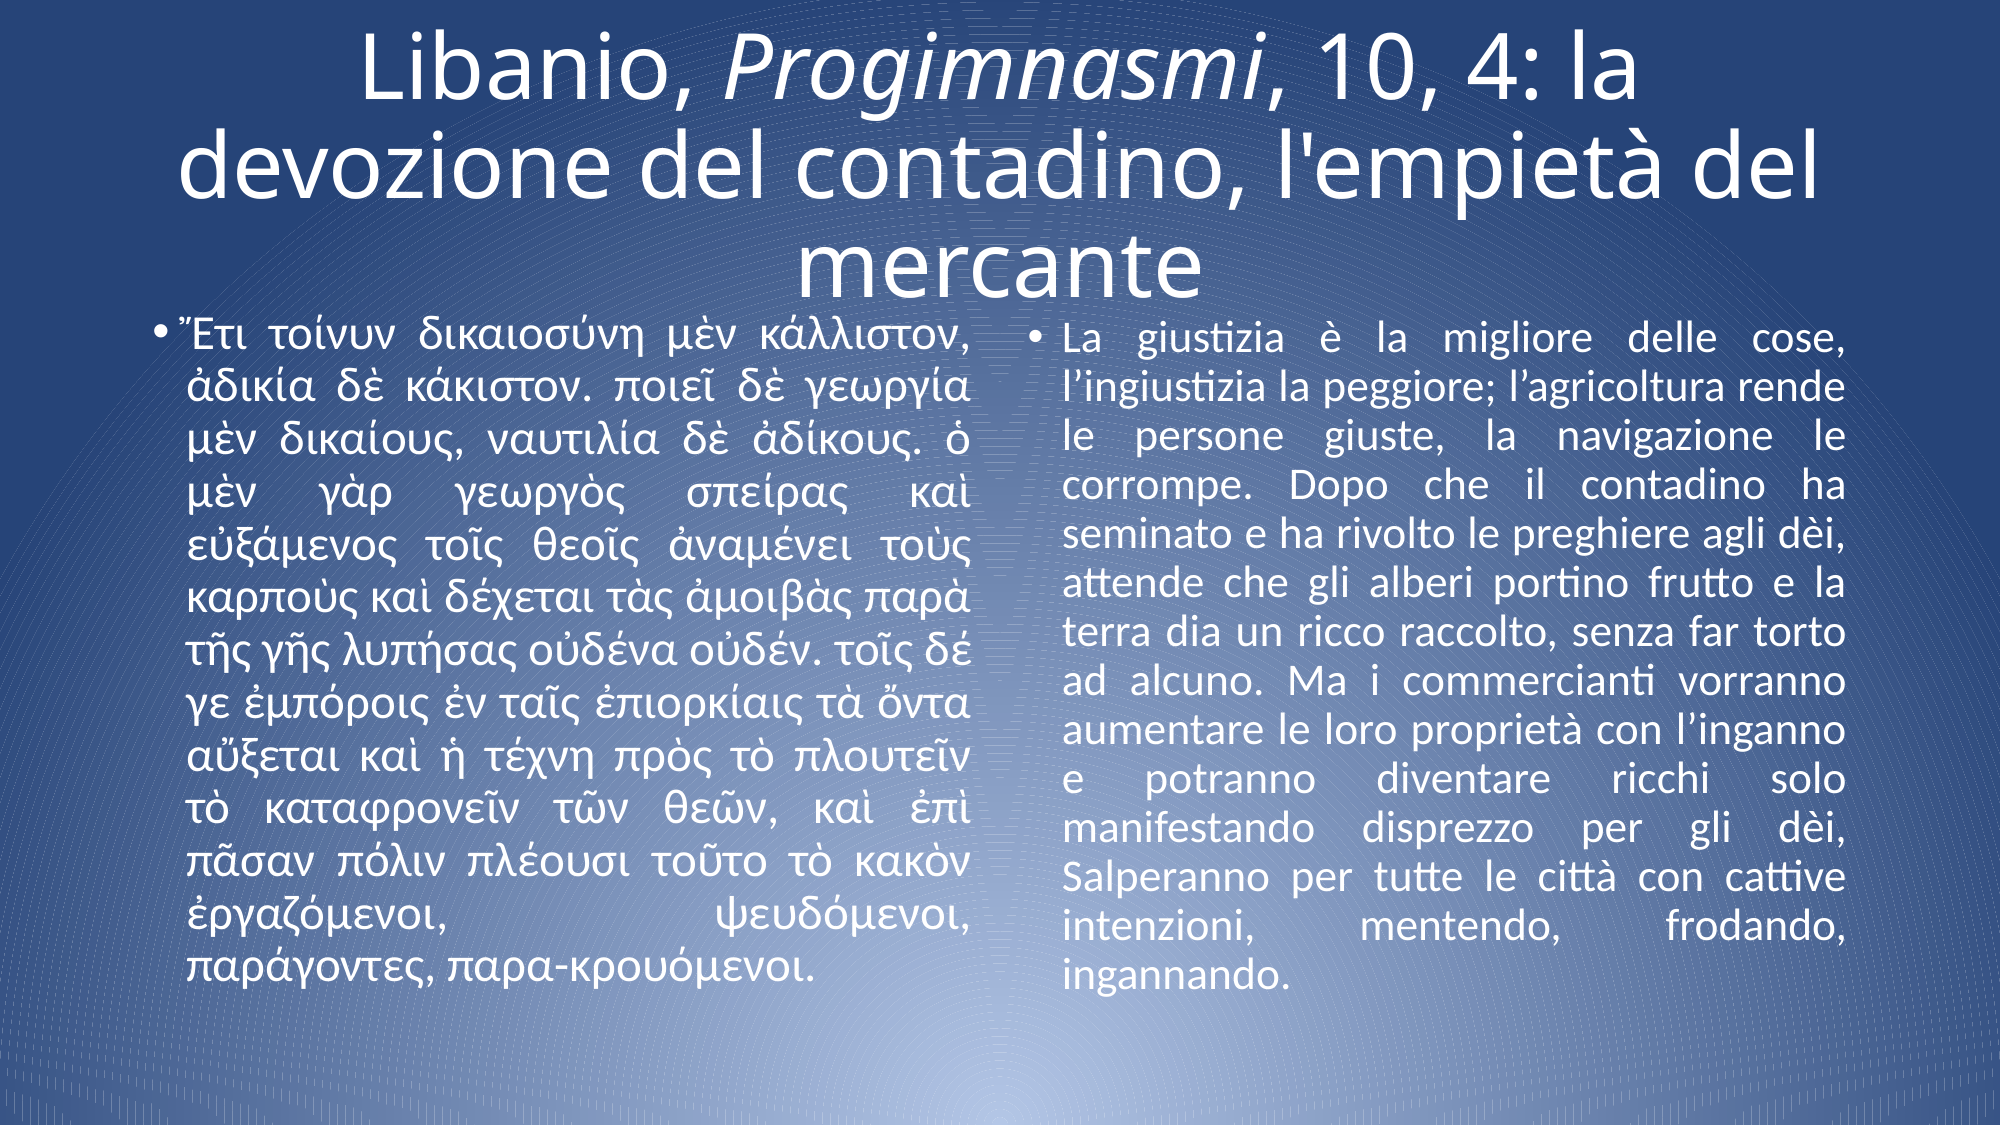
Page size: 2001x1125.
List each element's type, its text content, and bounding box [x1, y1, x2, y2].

list La giustizia è la migliore delle cose, l’ingiustizia la peggiore; l’agricoltura rende le persone giuste, la navigazione le corrompe. Dopo che il contadino ha seminato e ha rivolto le preghiere agli dèi, attende che gli alberi portino frutto e la terra dia un ricco raccolto, senza far torto ad alcuno. Ma i commercianti vorranno aumentare le loro proprietà con l’inganno e potranno diventare ricchi solo manifestando disprezzo per gli dèi, Salperanno per tutte le città con cattive intenzioni, mentendo, frodando, ingannando. [1012, 299, 1863, 1014]
title Libanio, Progimnasmi, 10, 4: la devozione del contadino, l'empietà del mercante [137, 59, 1863, 278]
list Ἔτι τοίνυν δικαιοσύνη μὲν κάλλιστον, ἀδικία δὲ κάκιστον. ποιεῖ δὲ γεωργία μὲν δικαίους, ναυτιλία δὲ ἀδίκους. ὁ μὲν γὰρ γεωργὸς σπείρας καὶ εὐξάμενος τοῖς θεοῖς ἀναμένει τοὺς καρποὺς καὶ δέχεται τὰς ἀμοιβὰς παρὰ τῆς γῆς λυπήσας οὐδένα οὐδέν. τοῖς δέ γε ἐμπόροις ἐν ταῖς ἐπιορκίαις τὰ ὄντα αὔξεται καὶ ἡ τέχνη πρὸς τὸ πλουτεῖν τὸ καταφρονεῖν τῶν θεῶν, καὶ ἐπὶ πᾶσαν πόλιν πλέουσι τοῦτο τὸ κακὸν ἐργαζόμενοι, ψευδόμενοι, παράγοντες, παρα-κρουόμενοι. [137, 299, 988, 1014]
